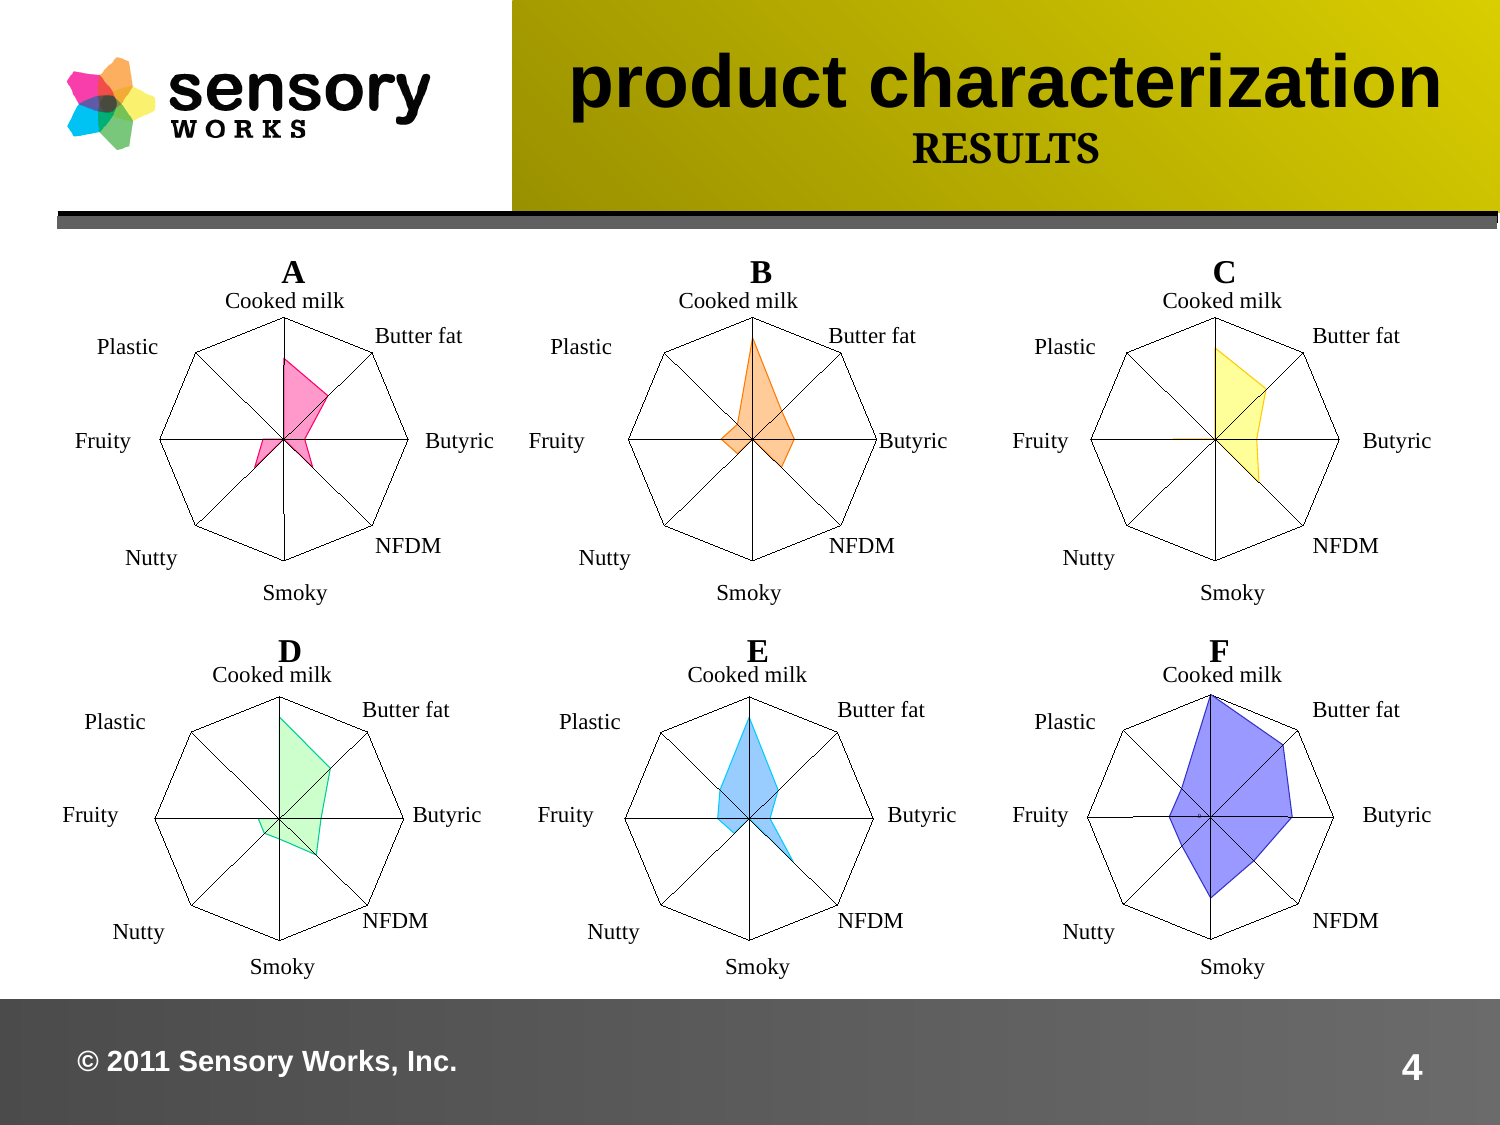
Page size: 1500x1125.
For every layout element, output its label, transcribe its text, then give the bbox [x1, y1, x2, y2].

text_box product characterization RESULTS [512, 24, 1500, 213]
picture [12, 13, 488, 188]
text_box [62, 249, 1432, 980]
text_box © 2011 Sensory Works, Inc. [62, 1035, 488, 1100]
text_box 4 [1124, 1035, 1438, 1100]
